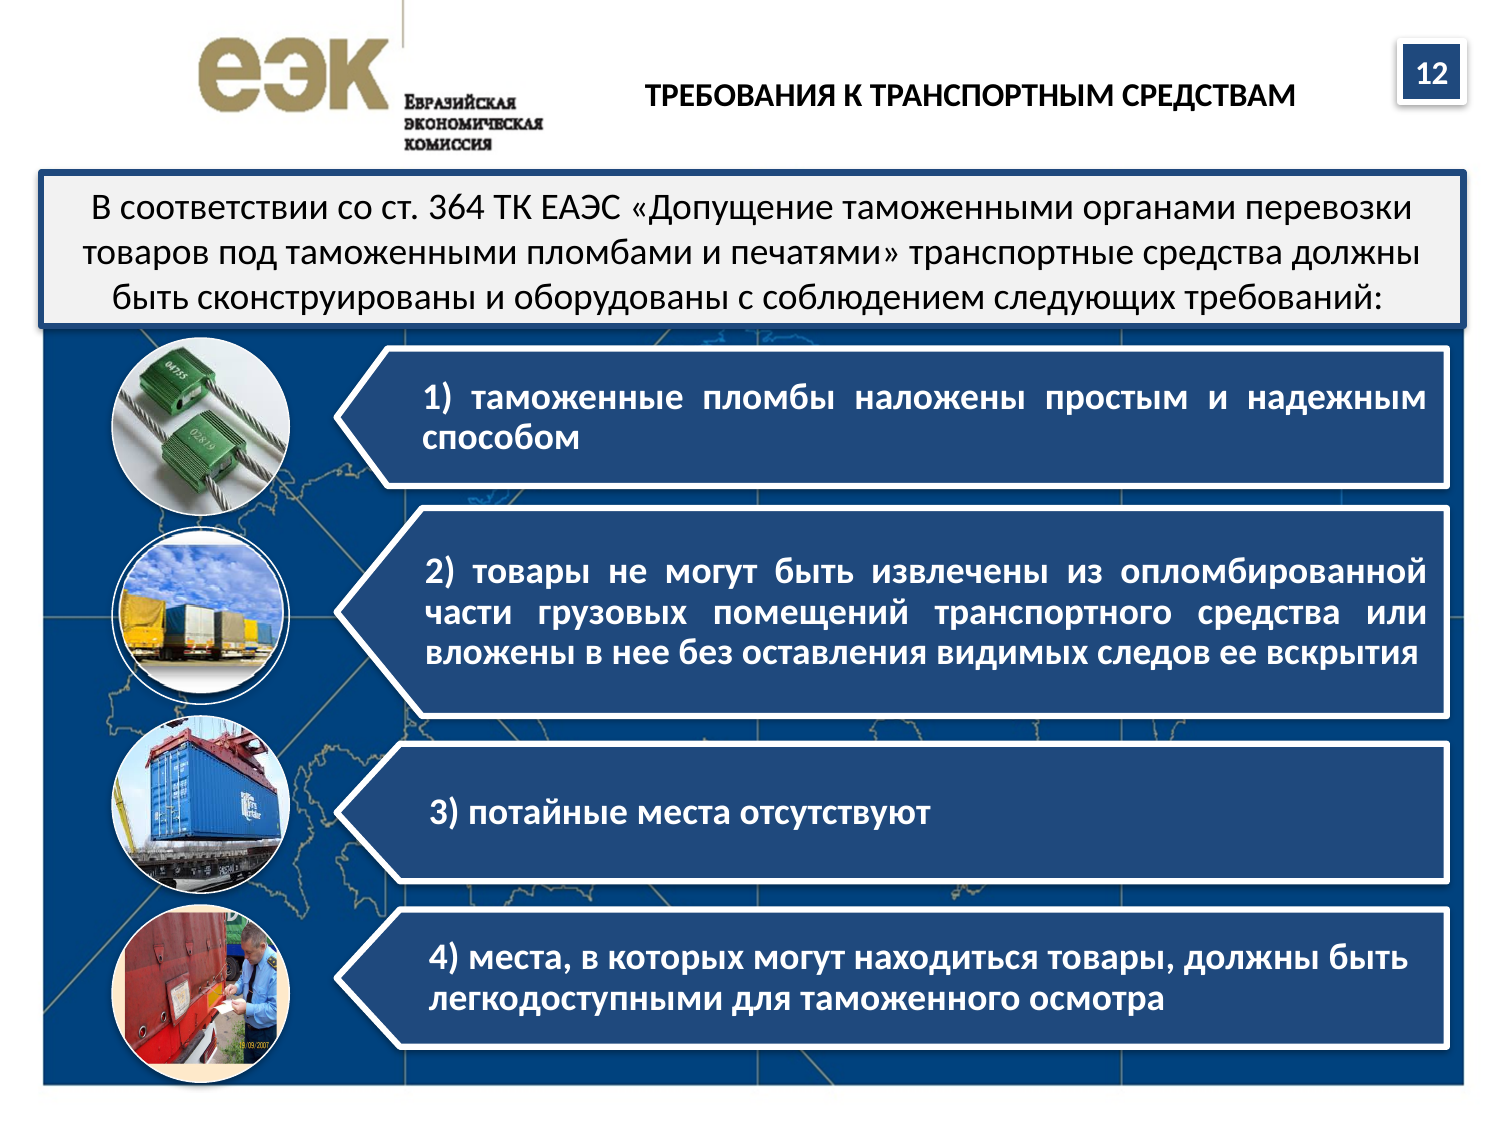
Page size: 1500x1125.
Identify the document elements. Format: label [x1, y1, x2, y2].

text_box [111, 337, 1448, 1083]
picture [1, 0, 1499, 1125]
